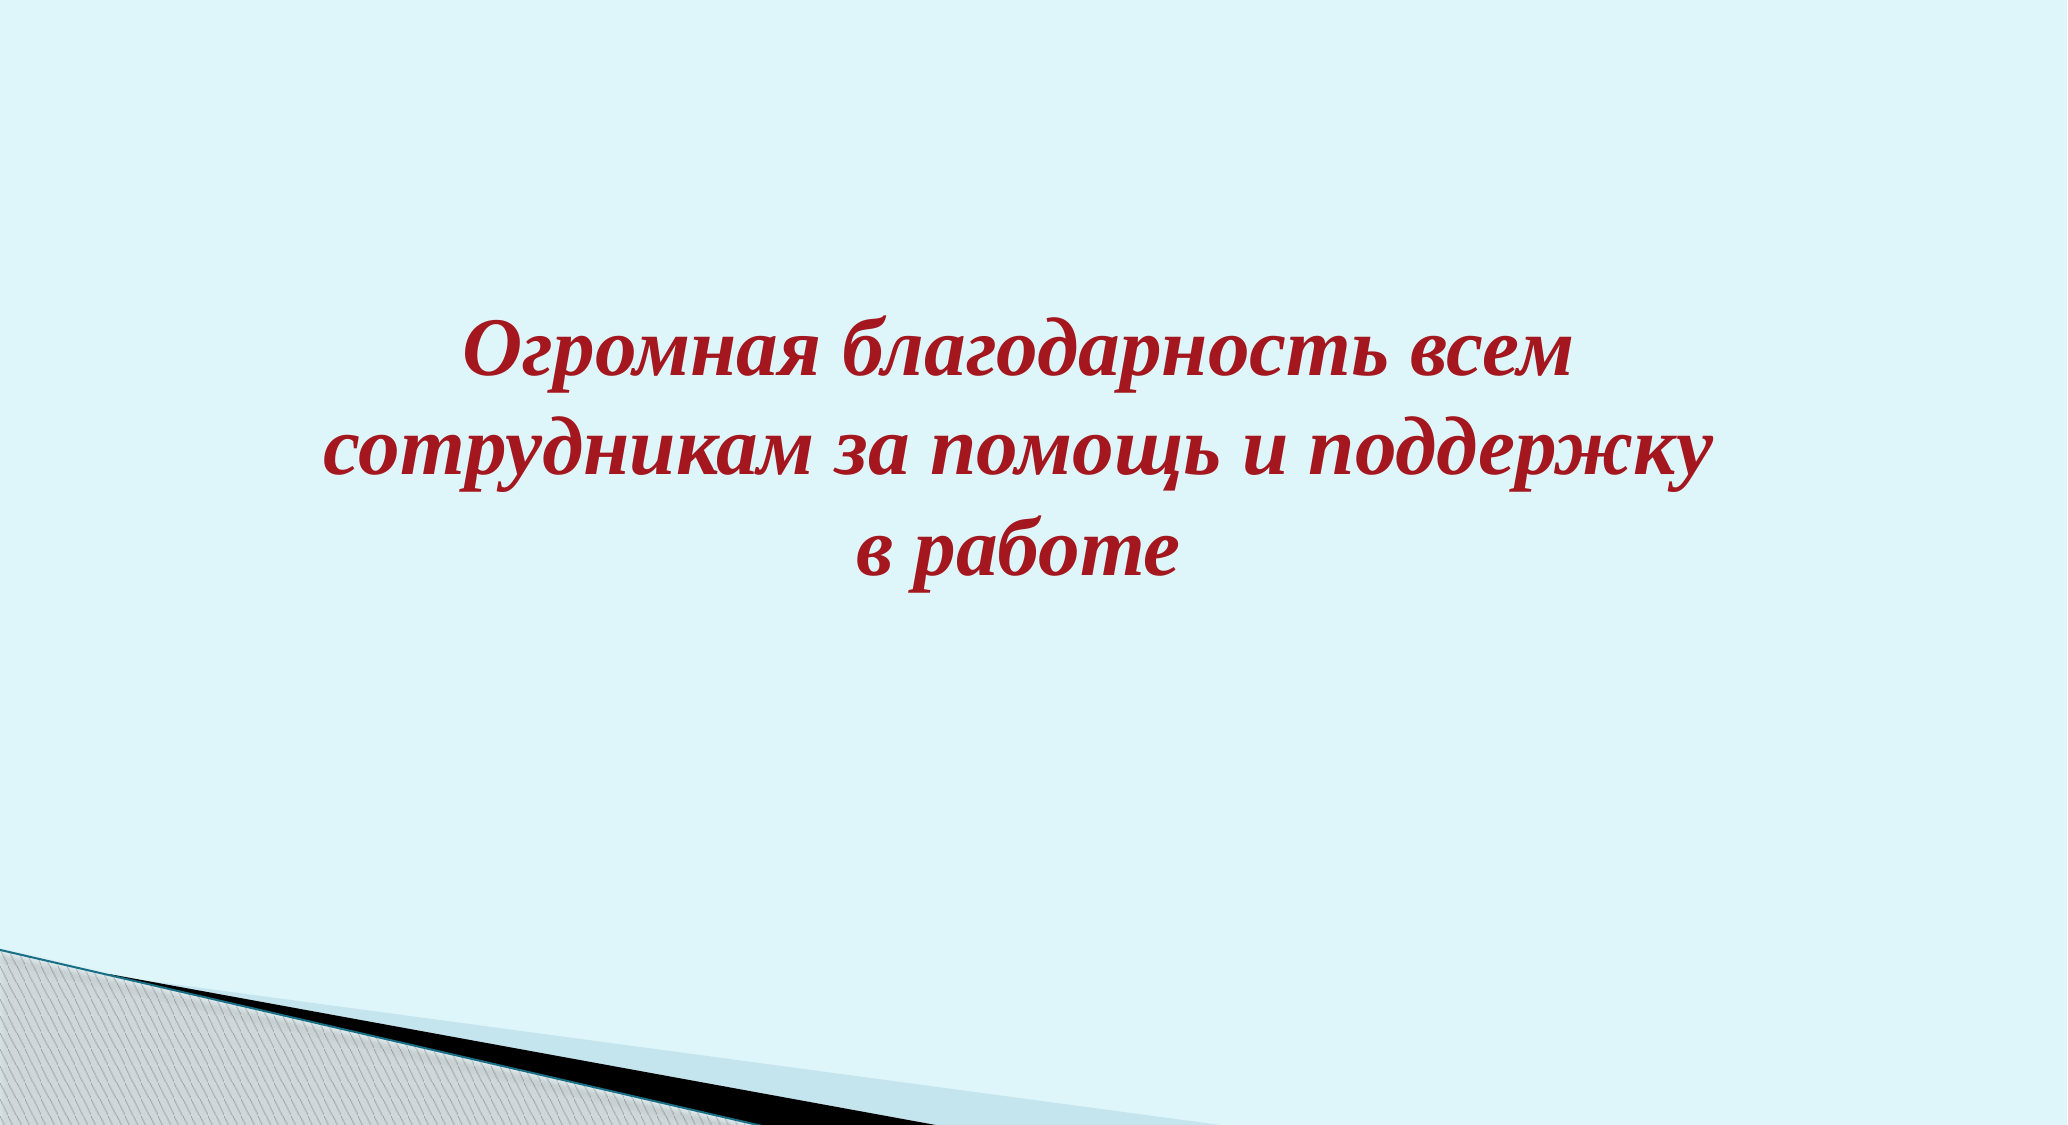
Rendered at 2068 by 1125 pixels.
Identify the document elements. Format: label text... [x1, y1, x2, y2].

text_box Огромная благодарность всем сотрудникам за помощь и поддержку в работе [289, 184, 1748, 600]
